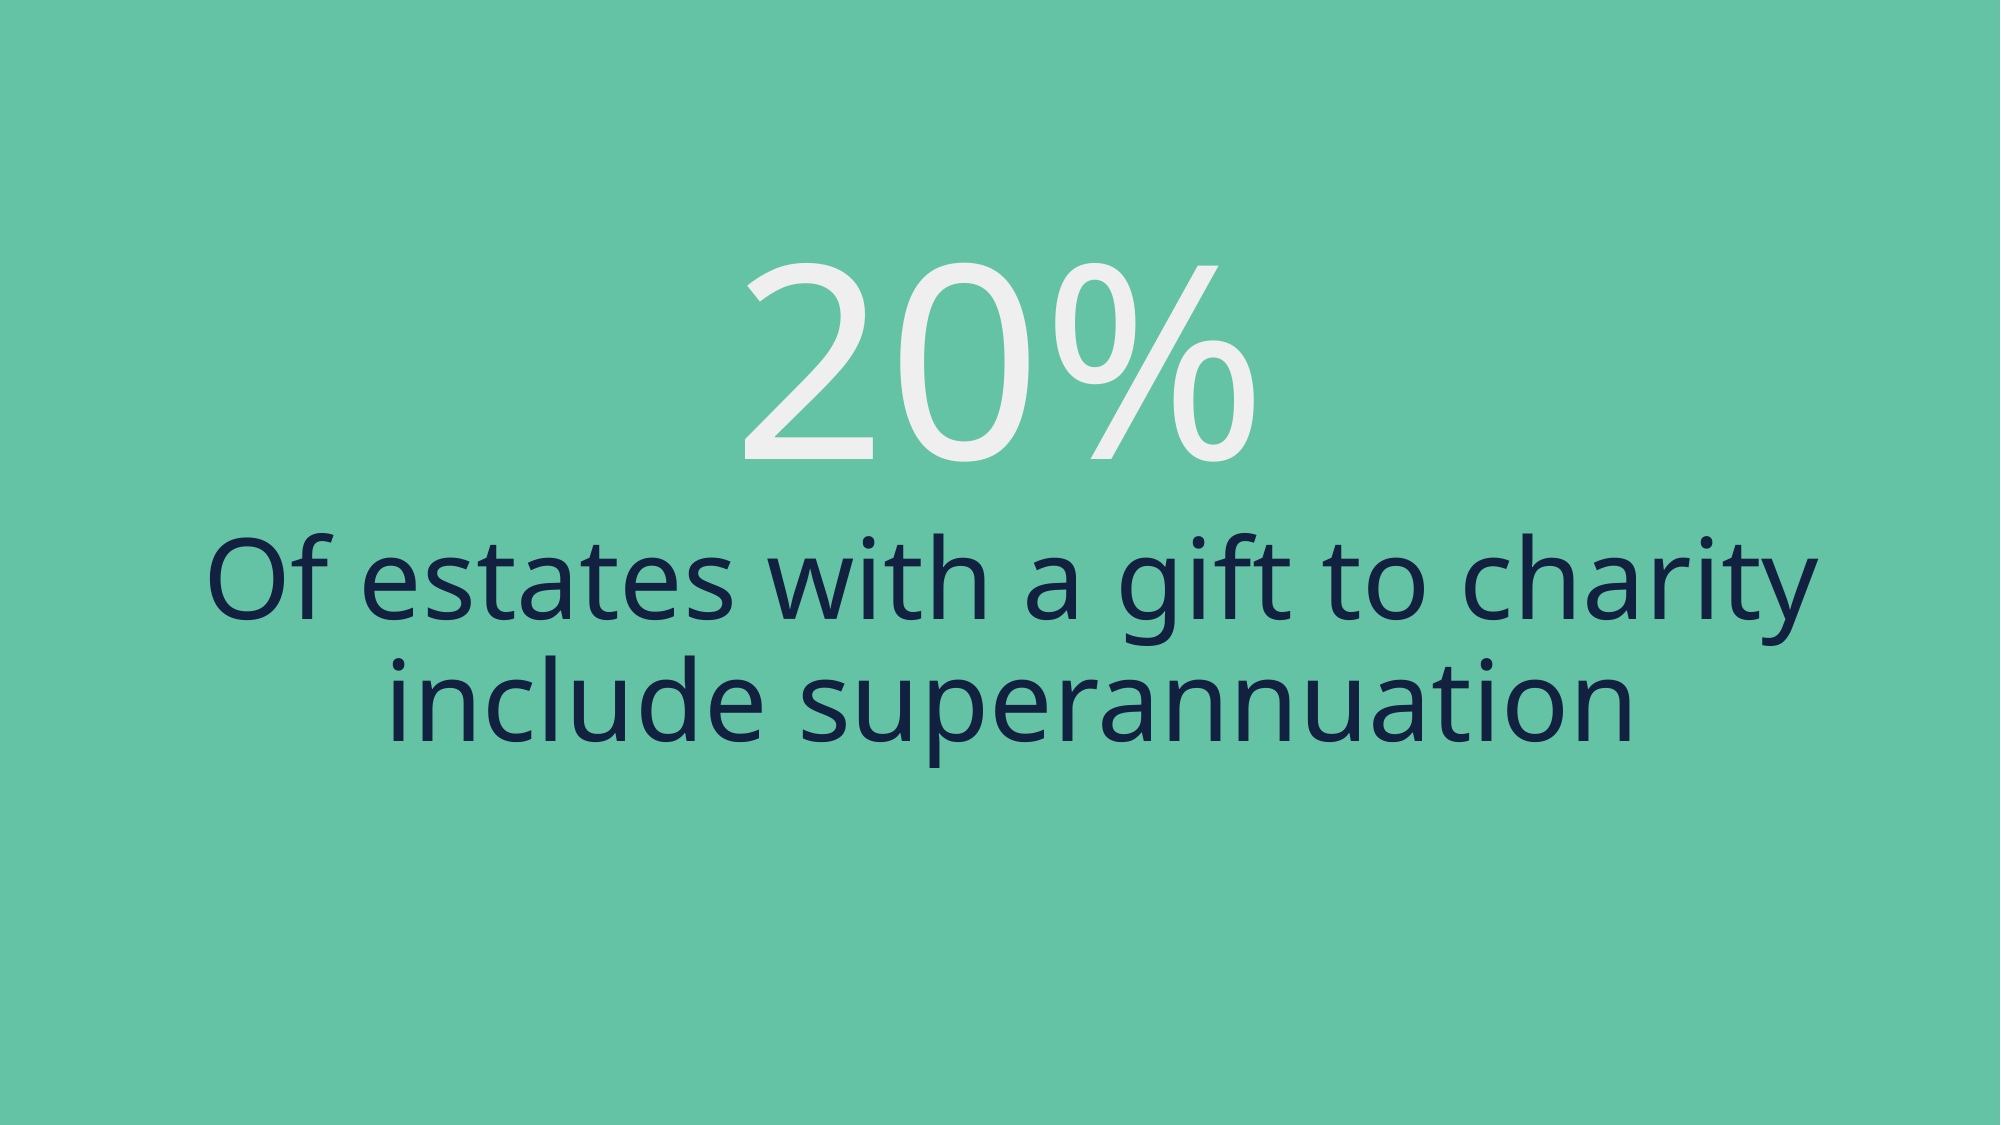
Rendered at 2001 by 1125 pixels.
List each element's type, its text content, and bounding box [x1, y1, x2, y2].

list 20% [710, 180, 1290, 535]
title Of estates with a gift to charity include superannuation [102, 535, 1922, 753]
